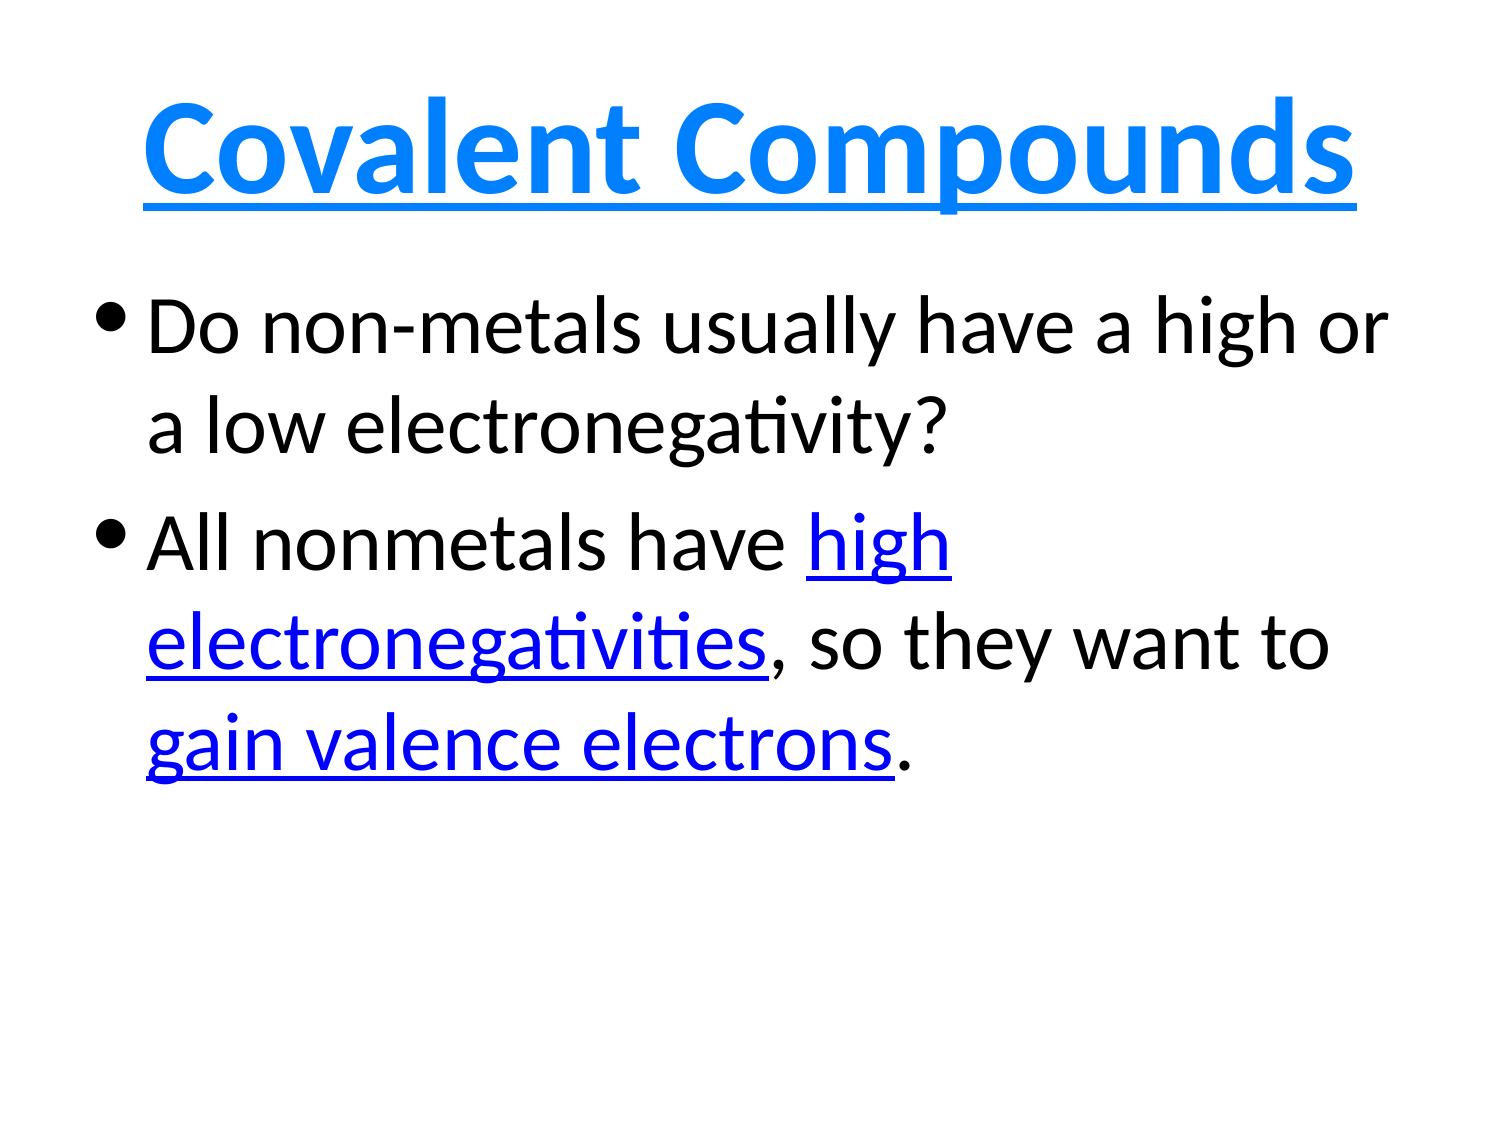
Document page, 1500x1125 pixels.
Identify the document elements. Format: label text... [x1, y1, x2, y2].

title Covalent Compounds [75, 45, 1425, 233]
list Do non-metals usually have a high or a low electronegativity? All nonmetals have high electronegativities, so they want to gain valence electrons. [75, 262, 1425, 1125]
